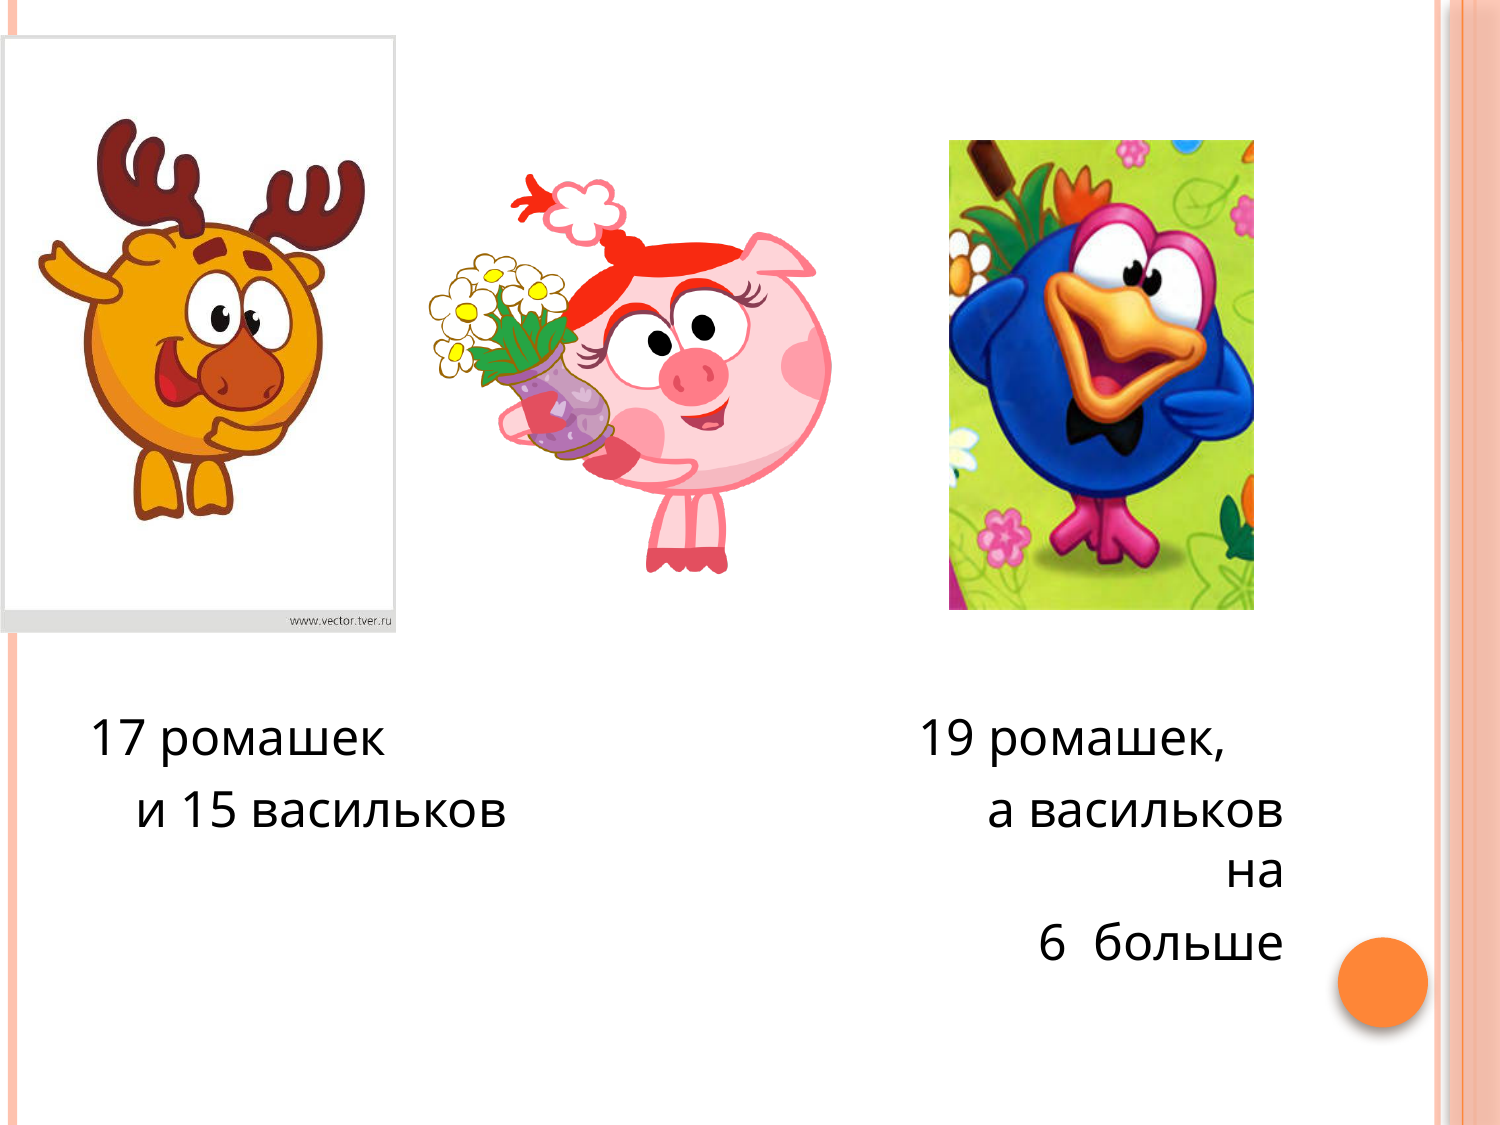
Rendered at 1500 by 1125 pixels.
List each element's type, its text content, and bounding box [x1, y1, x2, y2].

picture [948, 140, 1255, 610]
picture [0, 34, 397, 633]
picture [398, 163, 868, 587]
list 17 ромашек 19 ромашек, и 15 васильков а васильков на 6 больше [75, 262, 1300, 1062]
